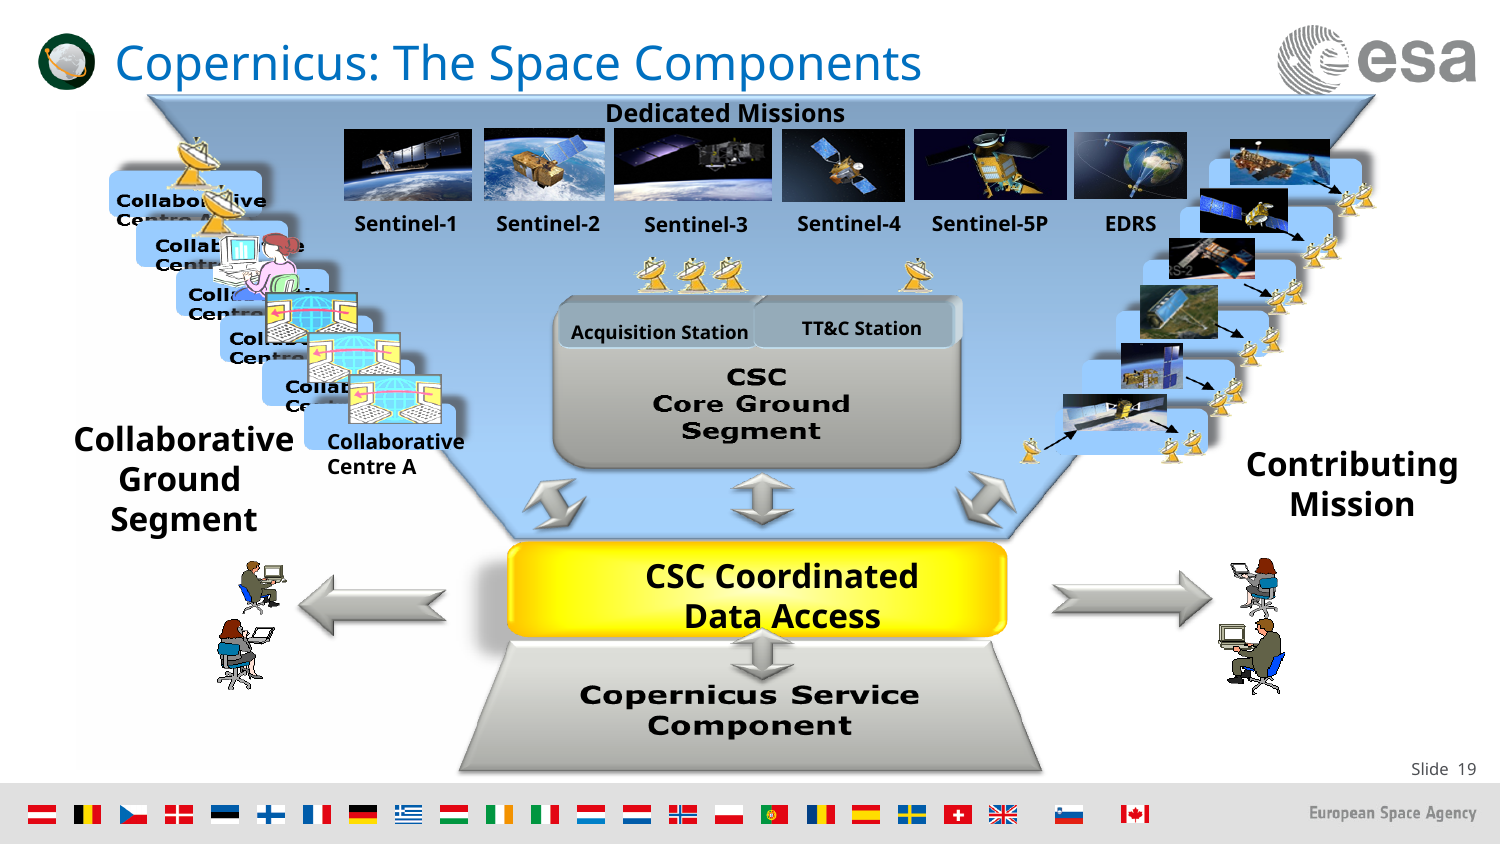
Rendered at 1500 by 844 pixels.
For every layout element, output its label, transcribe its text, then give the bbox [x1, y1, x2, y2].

picture [0, 783, 1500, 844]
text_box Copernicus: The Space Components [99, 25, 1277, 88]
picture [38, 33, 95, 90]
picture [1277, 25, 1476, 90]
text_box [48, 90, 1482, 781]
